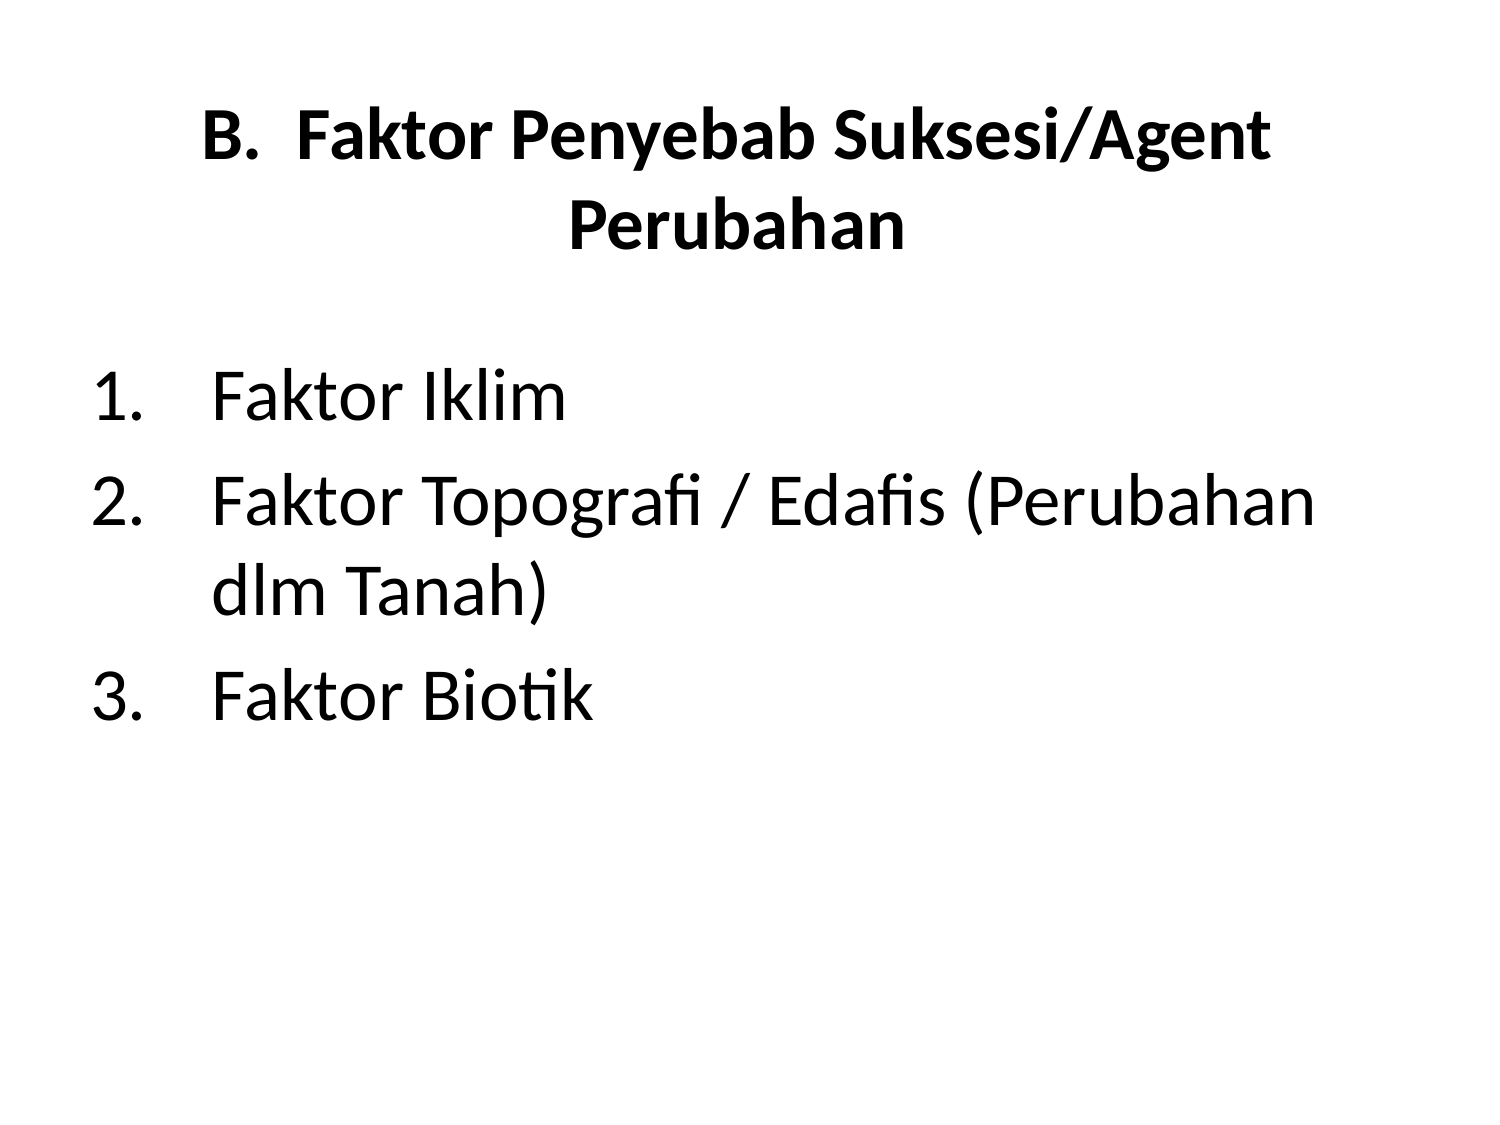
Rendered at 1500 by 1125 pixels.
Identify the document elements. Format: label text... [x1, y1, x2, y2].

list Faktor Iklim Faktor Topografi / Edafis (Perubahan dlm Tanah) Faktor Biotik [75, 337, 1425, 1005]
text_box B. Faktor Penyebab Suksesi/Agent Perubahan [98, 85, 1377, 265]
